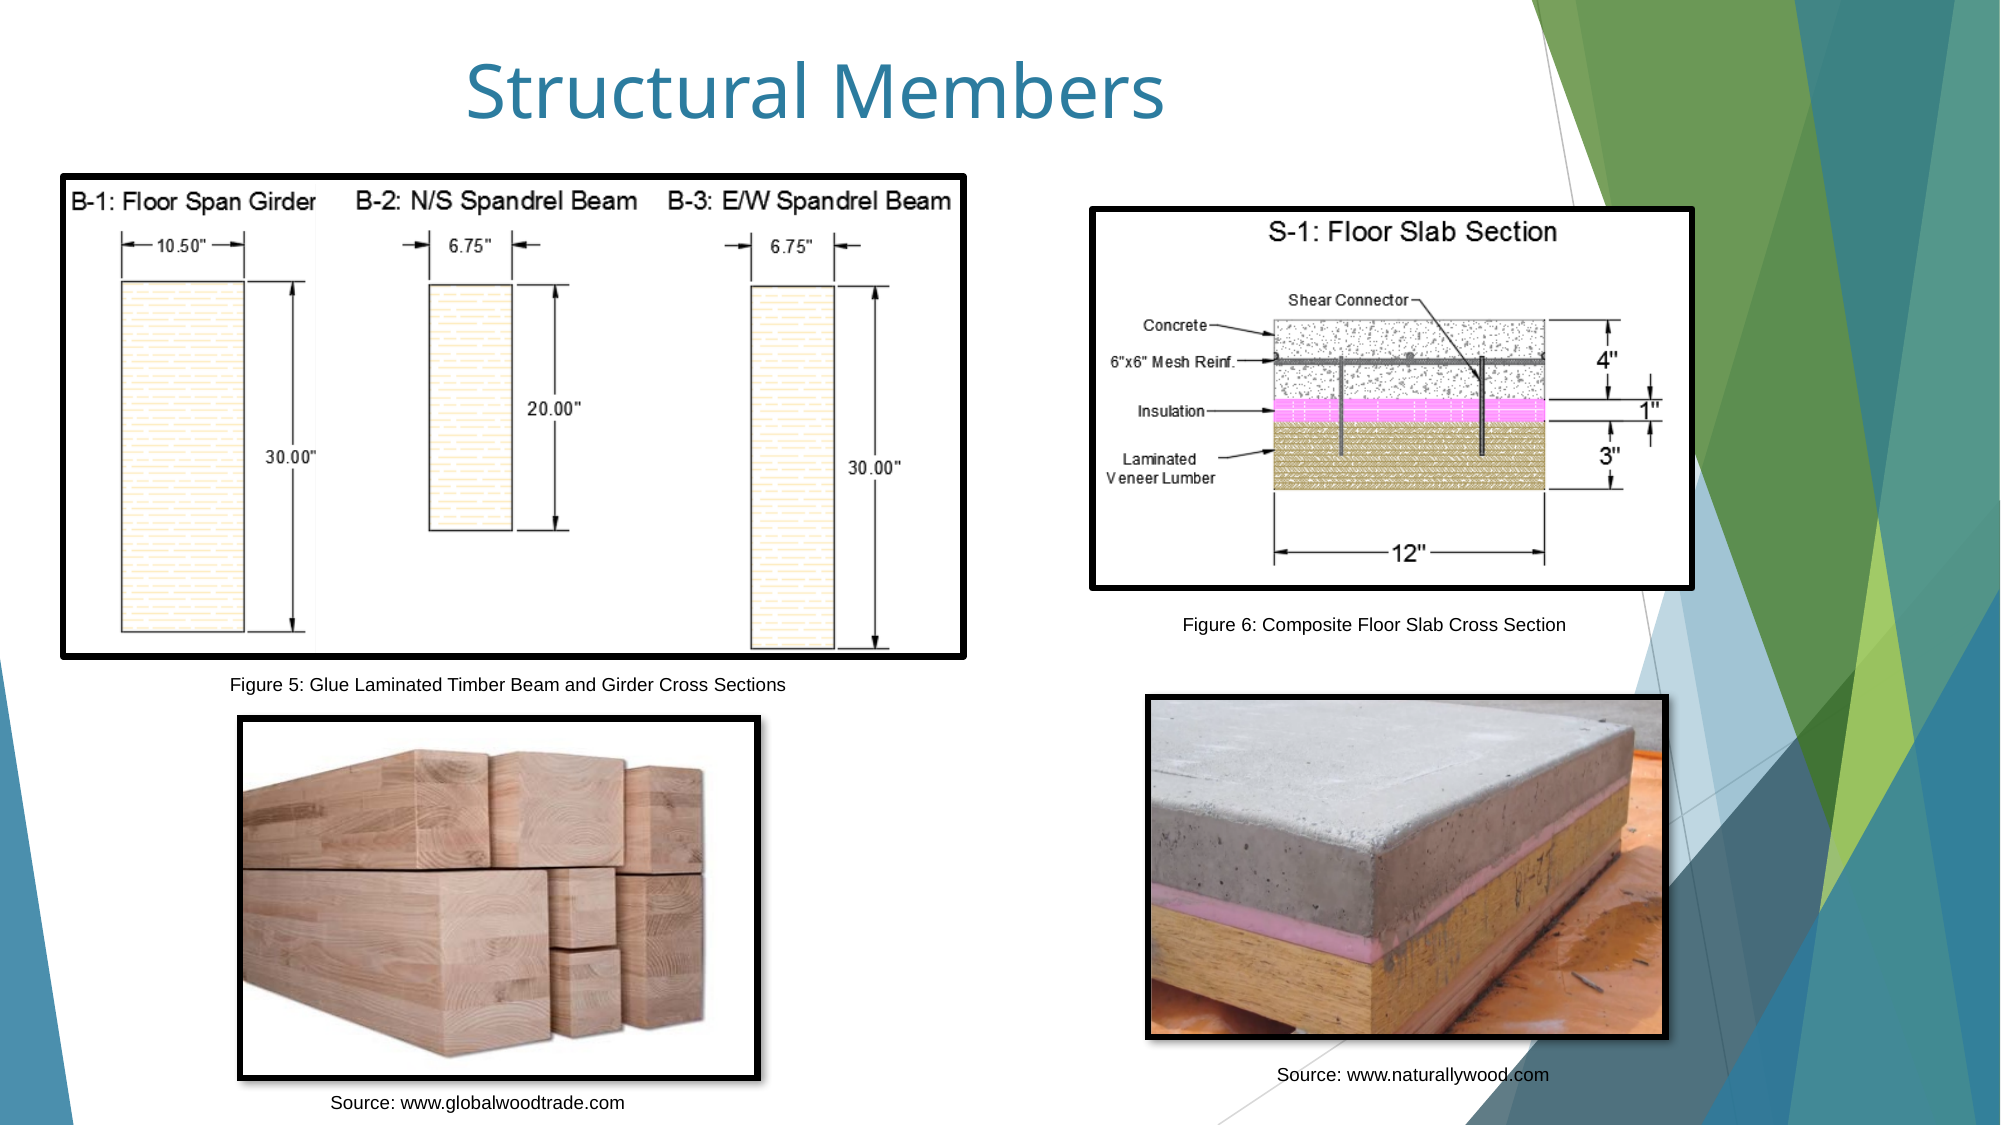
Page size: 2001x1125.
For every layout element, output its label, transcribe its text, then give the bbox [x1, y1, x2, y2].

text_box [1090, 207, 1694, 212]
title Structural Members [111, 35, 1522, 253]
picture [1151, 699, 1663, 1035]
picture [242, 721, 755, 1075]
picture [1092, 211, 1693, 592]
text_box [61, 174, 966, 659]
text_box Figure 5: Glue Laminated Timber Beam and Girder Cross Sections [215, 665, 817, 703]
picture [62, 184, 316, 655]
text_box Figure 6: Composite Floor Slab Cross Section [1167, 604, 1617, 643]
text_box Source: www.globalwoodtrade.com [315, 1083, 787, 1121]
picture [665, 184, 952, 655]
text_box Source: www.naturallywood.com [1262, 1055, 1734, 1093]
picture [353, 184, 645, 548]
